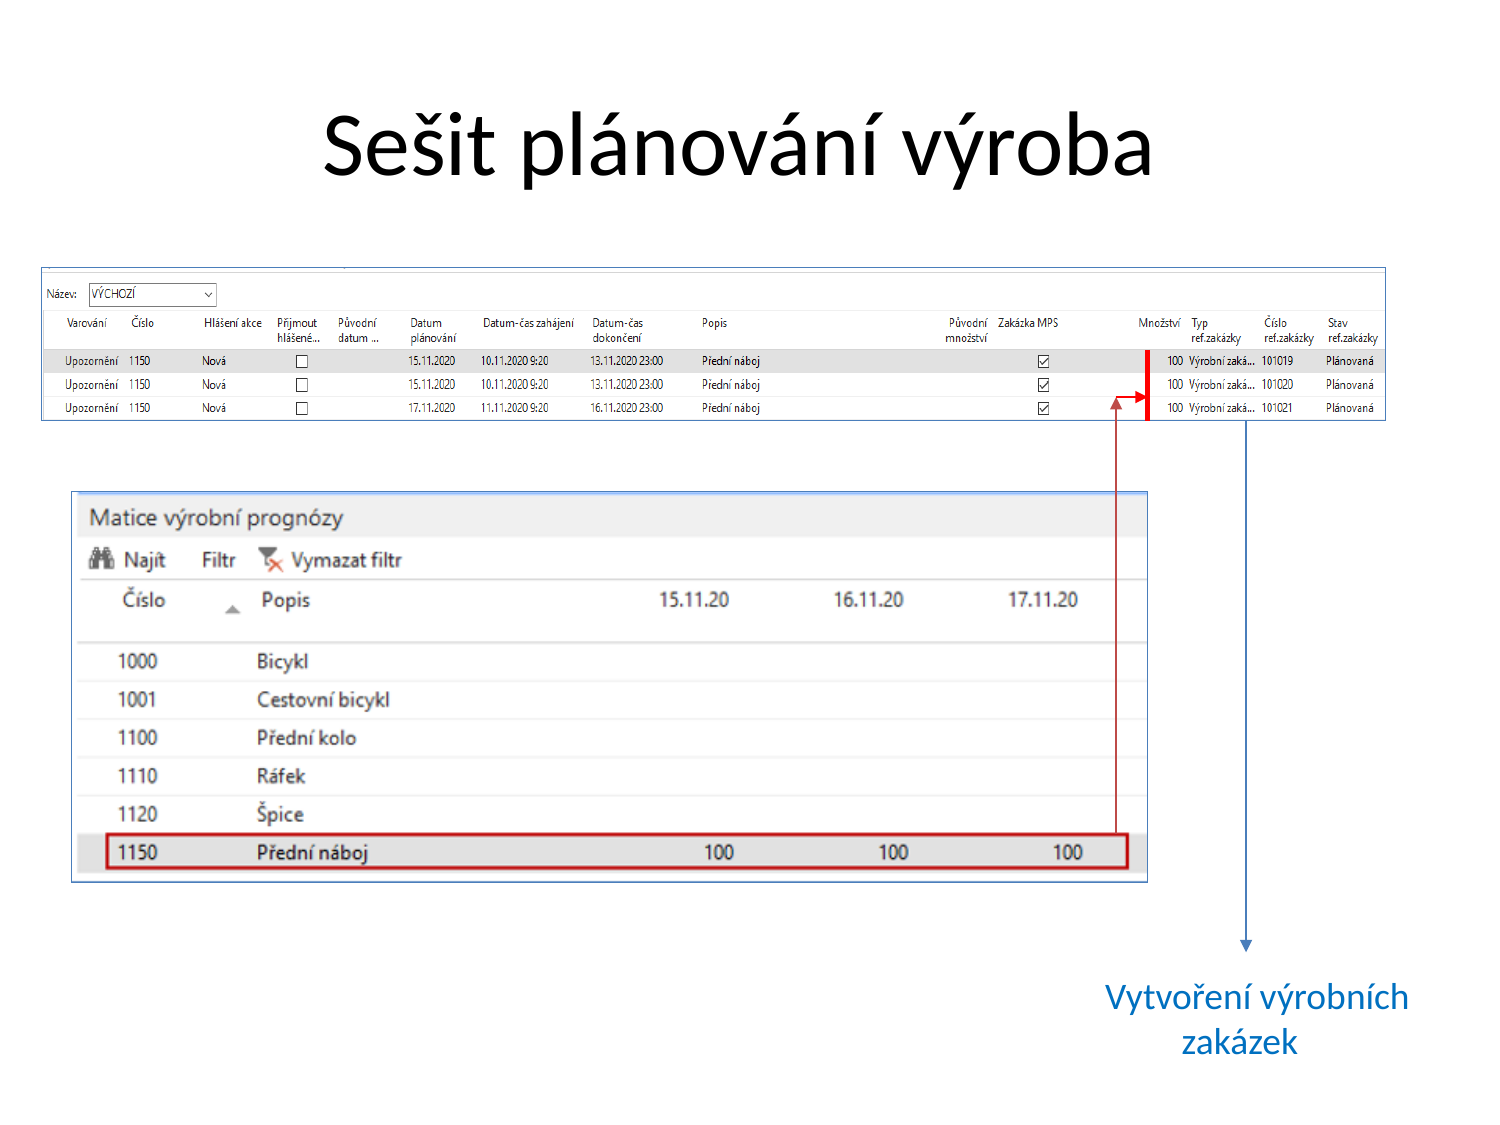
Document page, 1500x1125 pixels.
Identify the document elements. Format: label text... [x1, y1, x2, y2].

picture [71, 491, 1149, 883]
title Sešit plánování výroba [75, 45, 1425, 233]
picture [1117, 398, 1147, 421]
text_box Vytvoření výrobních zakázek [1090, 964, 1425, 1070]
picture [41, 266, 1386, 421]
